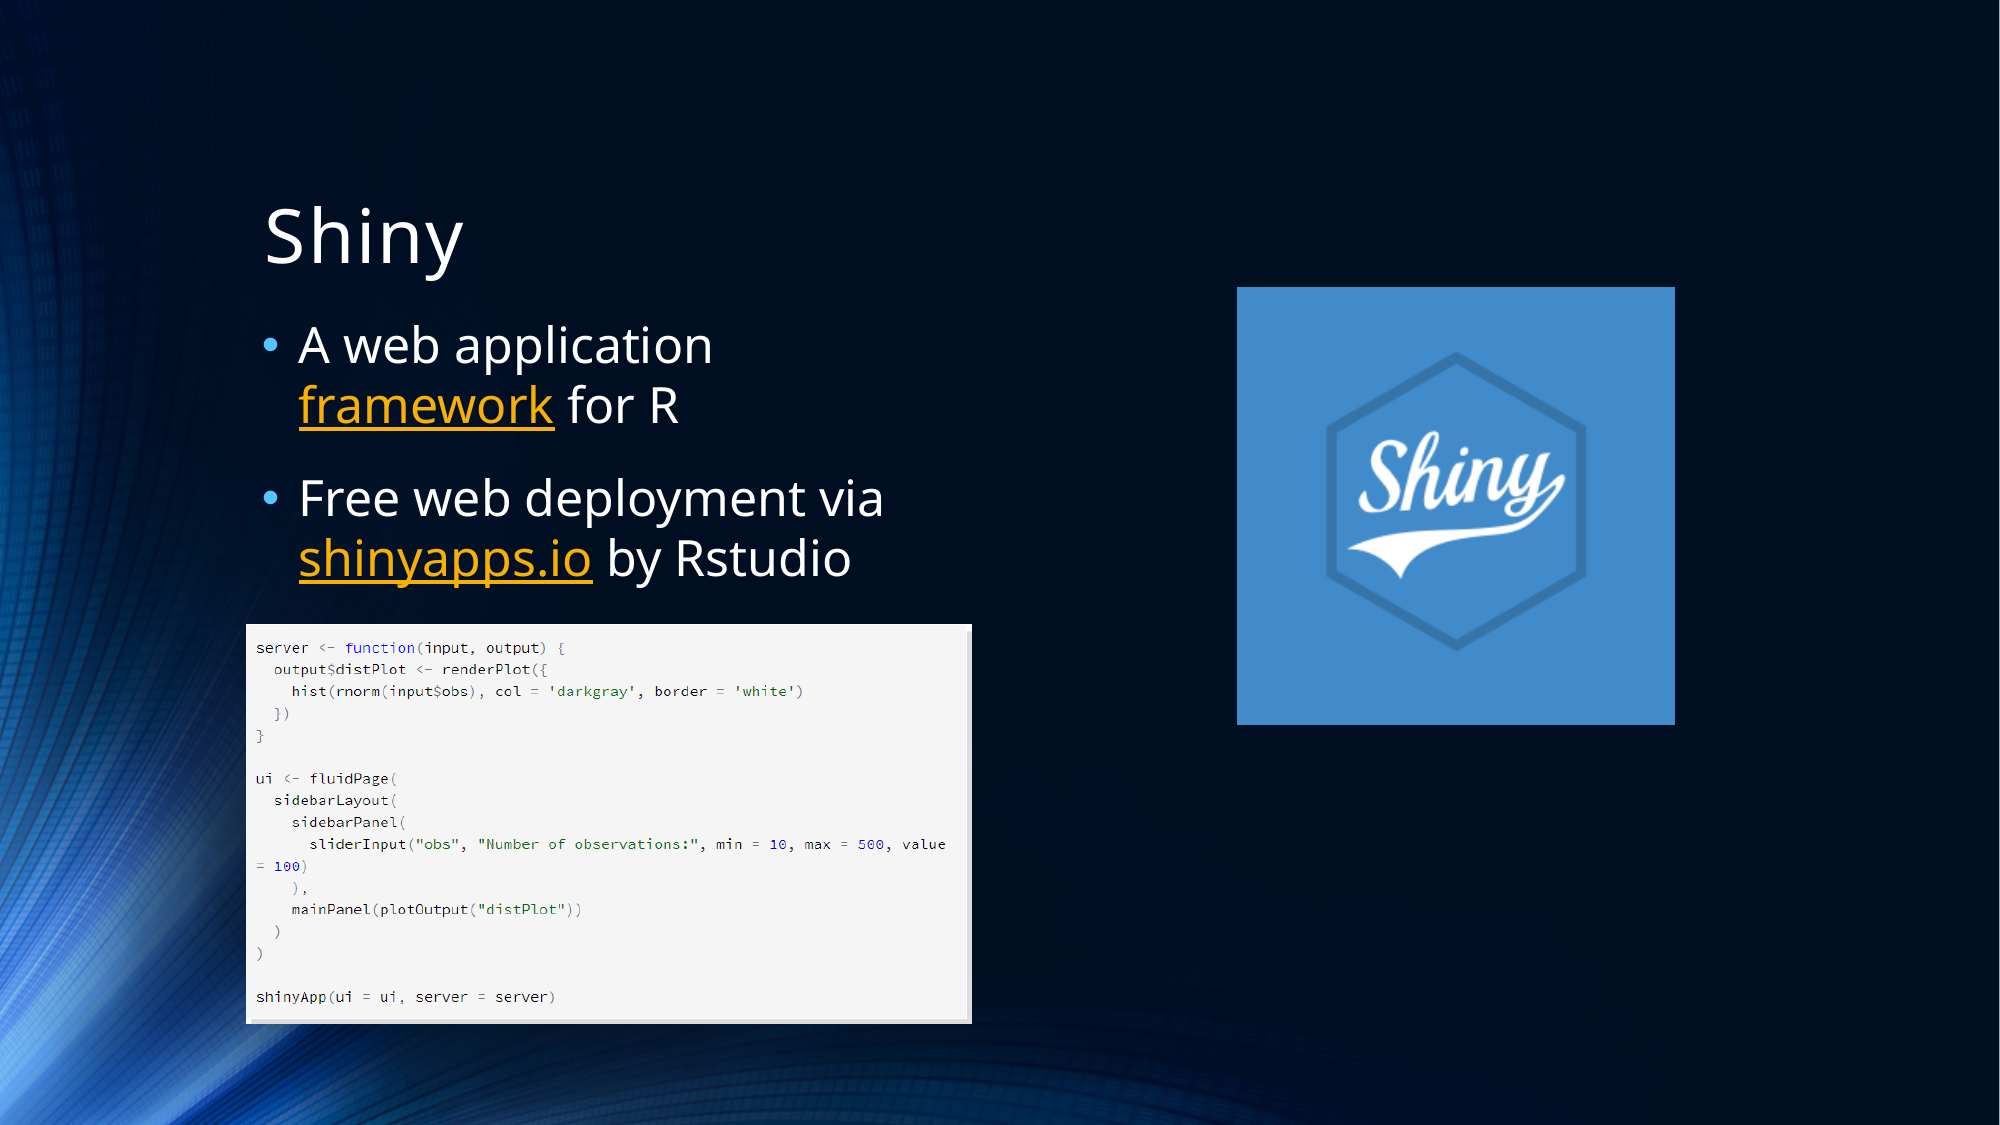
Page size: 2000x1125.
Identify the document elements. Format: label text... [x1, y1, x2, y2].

list A web application framework for R Free web deployment via shinyapps.io by Rstudio [246, 312, 972, 624]
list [246, 624, 972, 1024]
picture [0, 0, 2000, 1125]
title Shiny [249, 62, 1750, 288]
